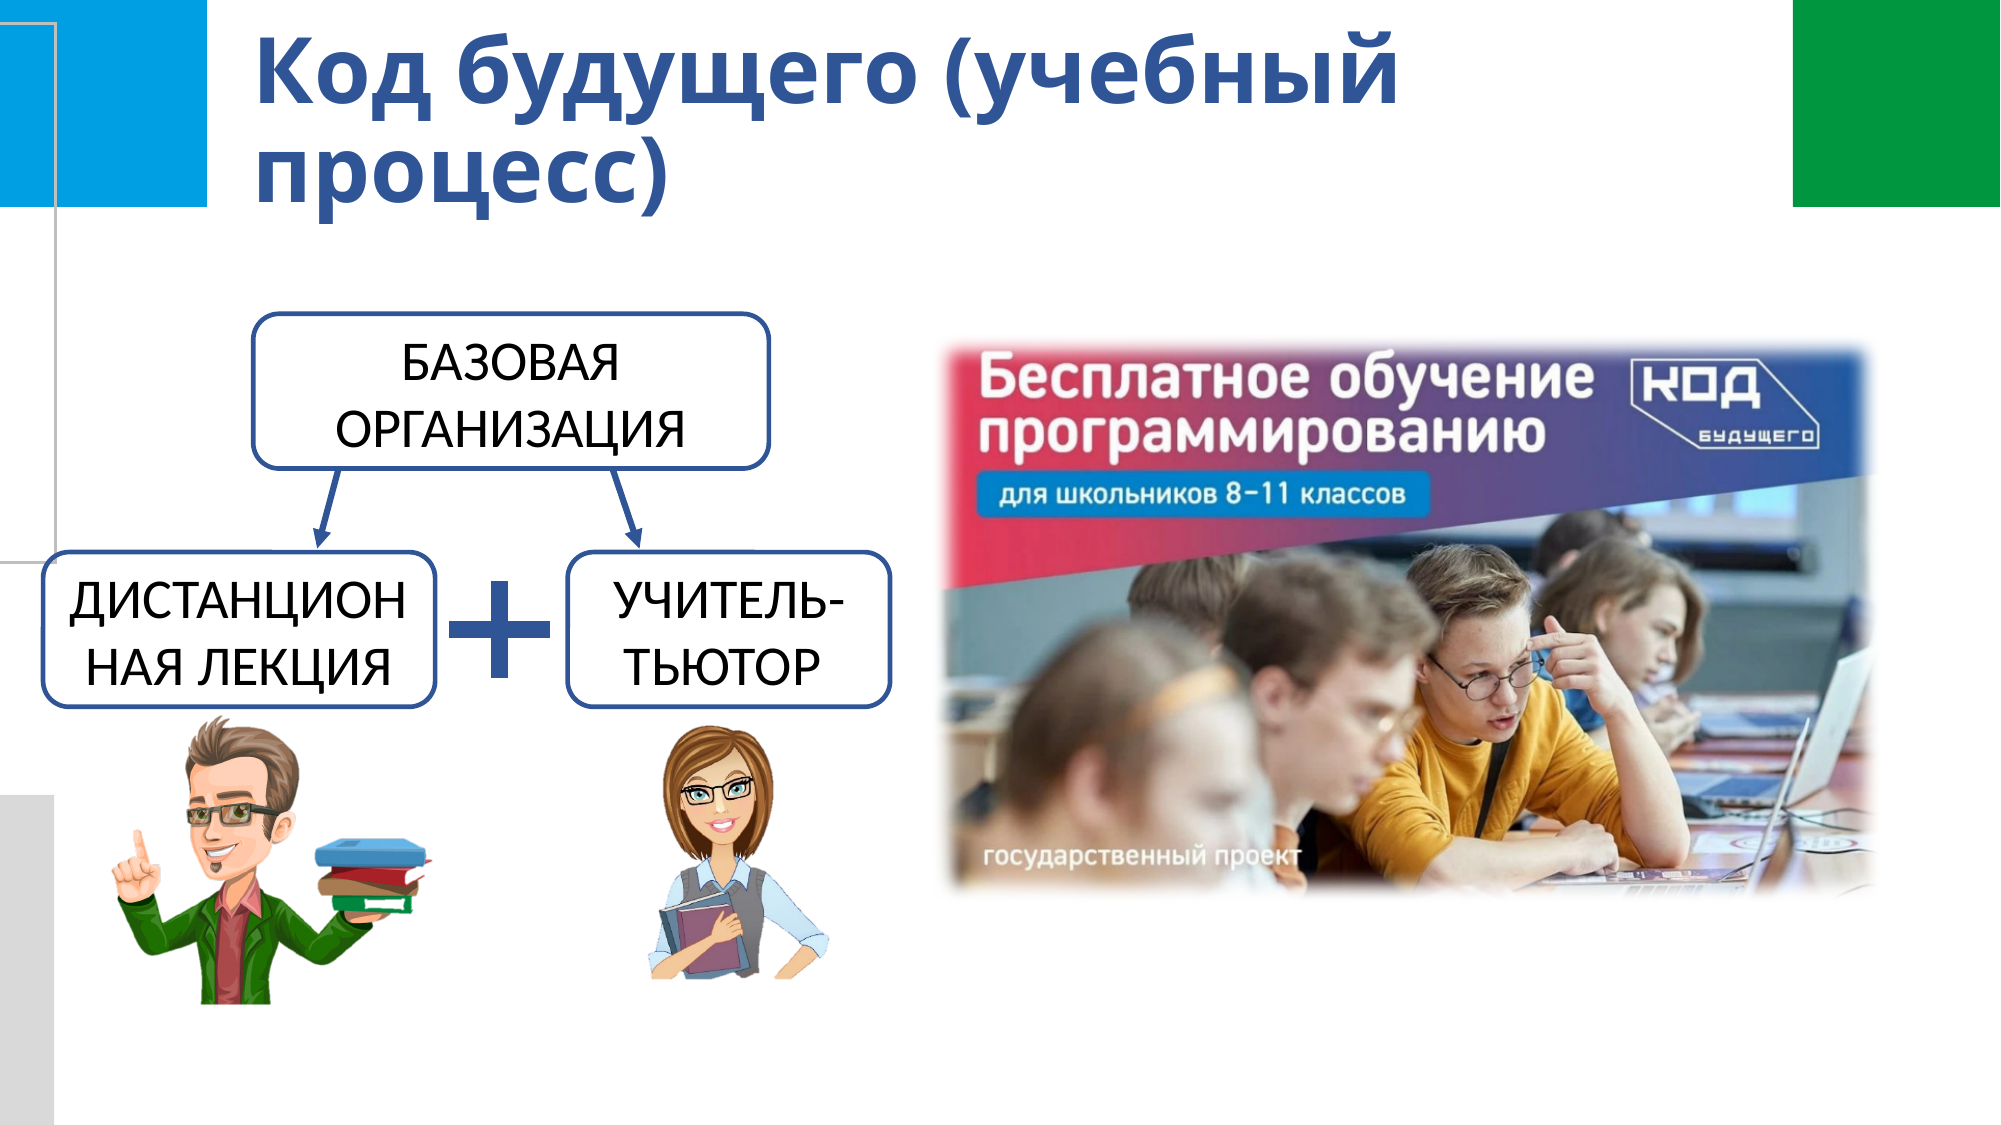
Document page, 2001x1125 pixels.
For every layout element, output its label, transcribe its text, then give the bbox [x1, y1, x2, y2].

text_box Учитель-ТЬЮТОР [566, 551, 892, 708]
text_box [449, 581, 550, 678]
picture [69, 696, 474, 1008]
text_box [612, 468, 640, 549]
picture [932, 334, 1881, 902]
text_box базовая организация [252, 312, 770, 470]
picture [600, 717, 891, 1008]
title Код будущего (учебный процесс) [237, 59, 1764, 187]
text_box ДИСТАНЦИОННАЯ ЛЕКЦИЯ [42, 551, 437, 708]
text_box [317, 468, 339, 549]
